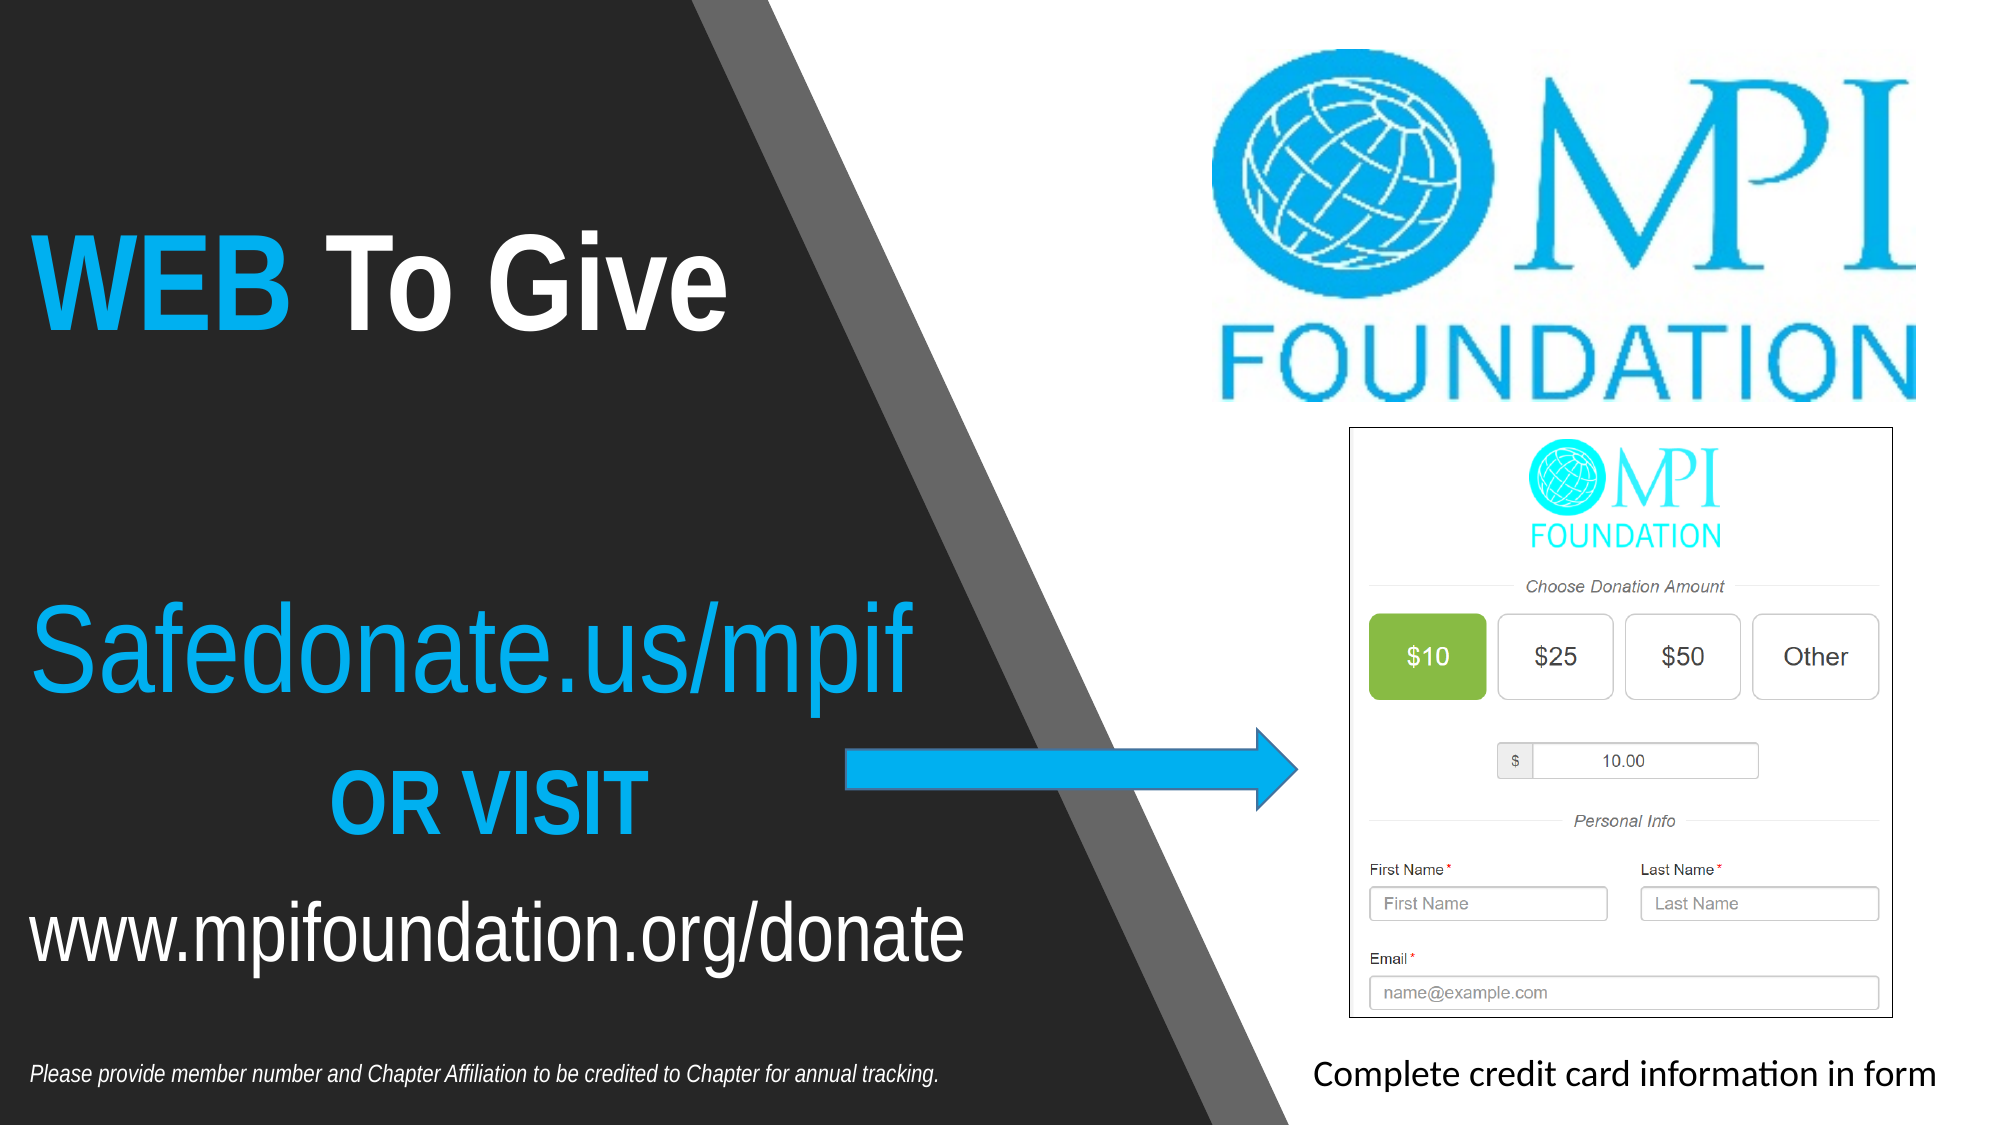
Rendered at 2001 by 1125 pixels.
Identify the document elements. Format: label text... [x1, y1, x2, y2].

text_box [0, 0, 1214, 1125]
picture [1212, 49, 1336, 161]
text_box [1201, 1002, 1290, 1125]
picture [1241, 75, 1462, 272]
picture [1212, 49, 1916, 402]
text_box Safedonate.us/mpif OR VISIT www.mpifoundation.org/donate Please provide member number and Chapter Affiliation to be credited to Chapter for annual tracking. [15, 560, 1233, 1096]
text_box [844, 727, 1299, 812]
text_box WEB To Give [16, 204, 809, 368]
text_box [880, 239, 1029, 560]
text_box Complete credit card information in form [1298, 1041, 1953, 1102]
text_box [694, 0, 854, 183]
list [61, 183, 880, 560]
picture [1349, 427, 1893, 1018]
